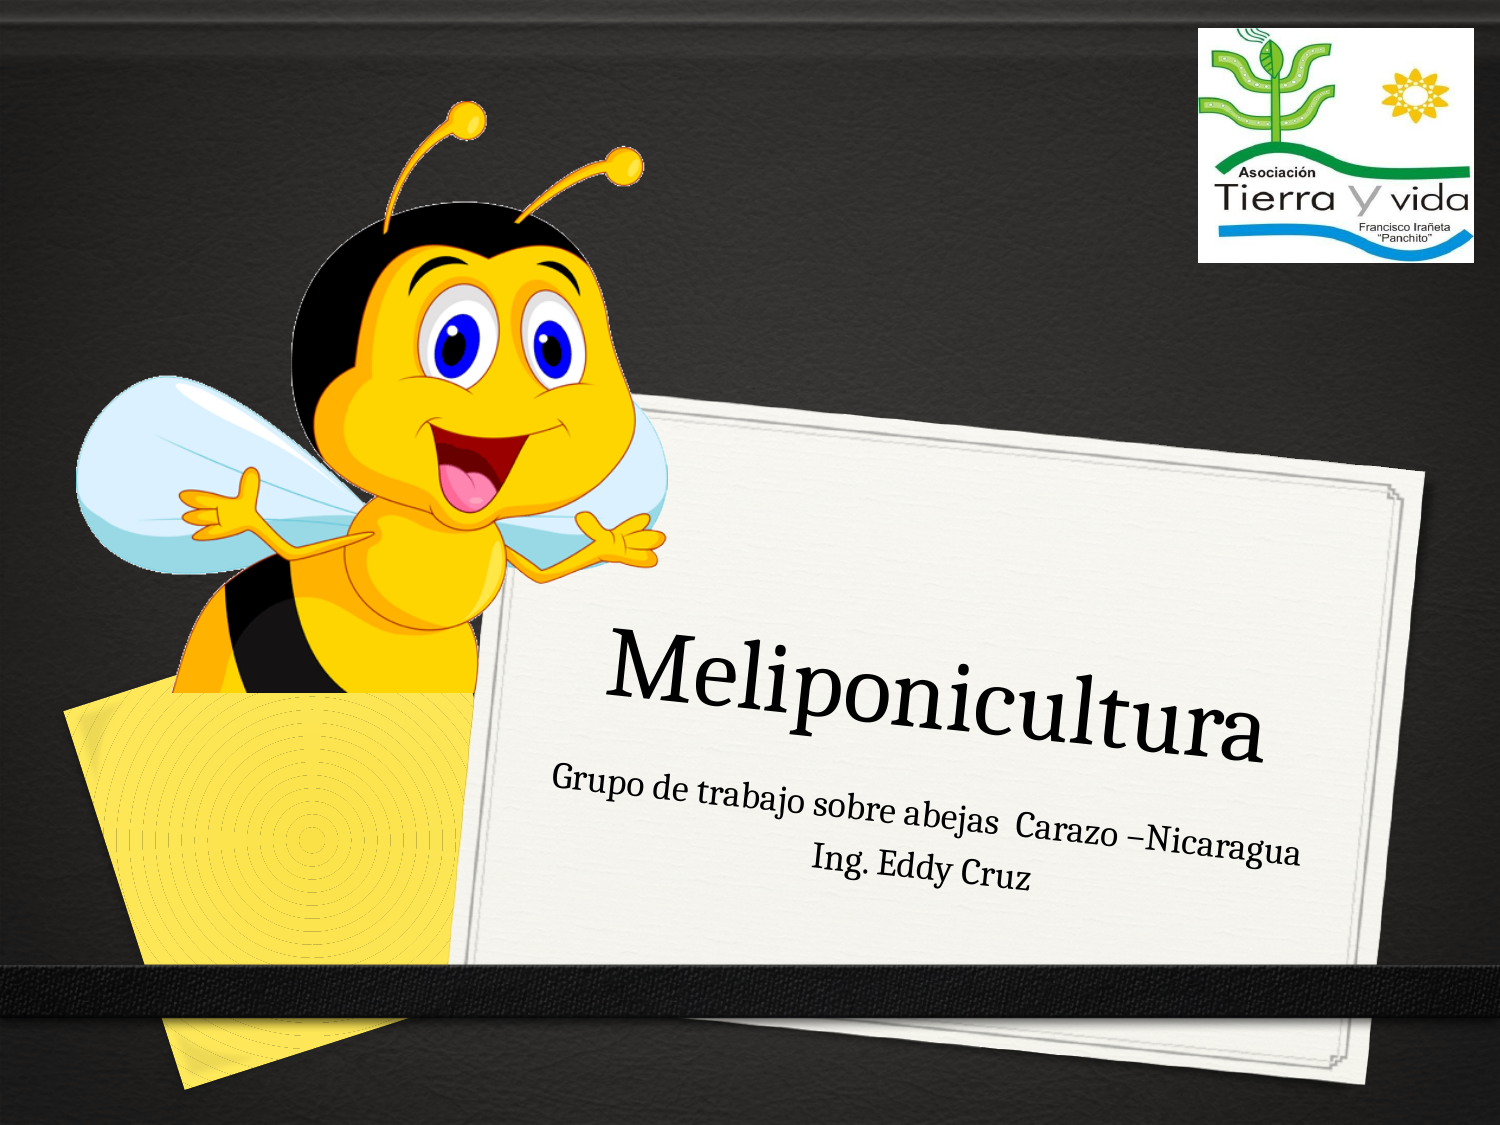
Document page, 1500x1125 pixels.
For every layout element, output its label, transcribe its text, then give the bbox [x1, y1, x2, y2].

title Meliponicultura [536, 465, 1355, 798]
picture [0, 101, 1500, 1102]
picture [1198, 27, 1474, 263]
subtitle Grupo de trabajo sobre abejas Carazo –Nicaragua Ing. Eddy Cruz [518, 740, 1326, 994]
